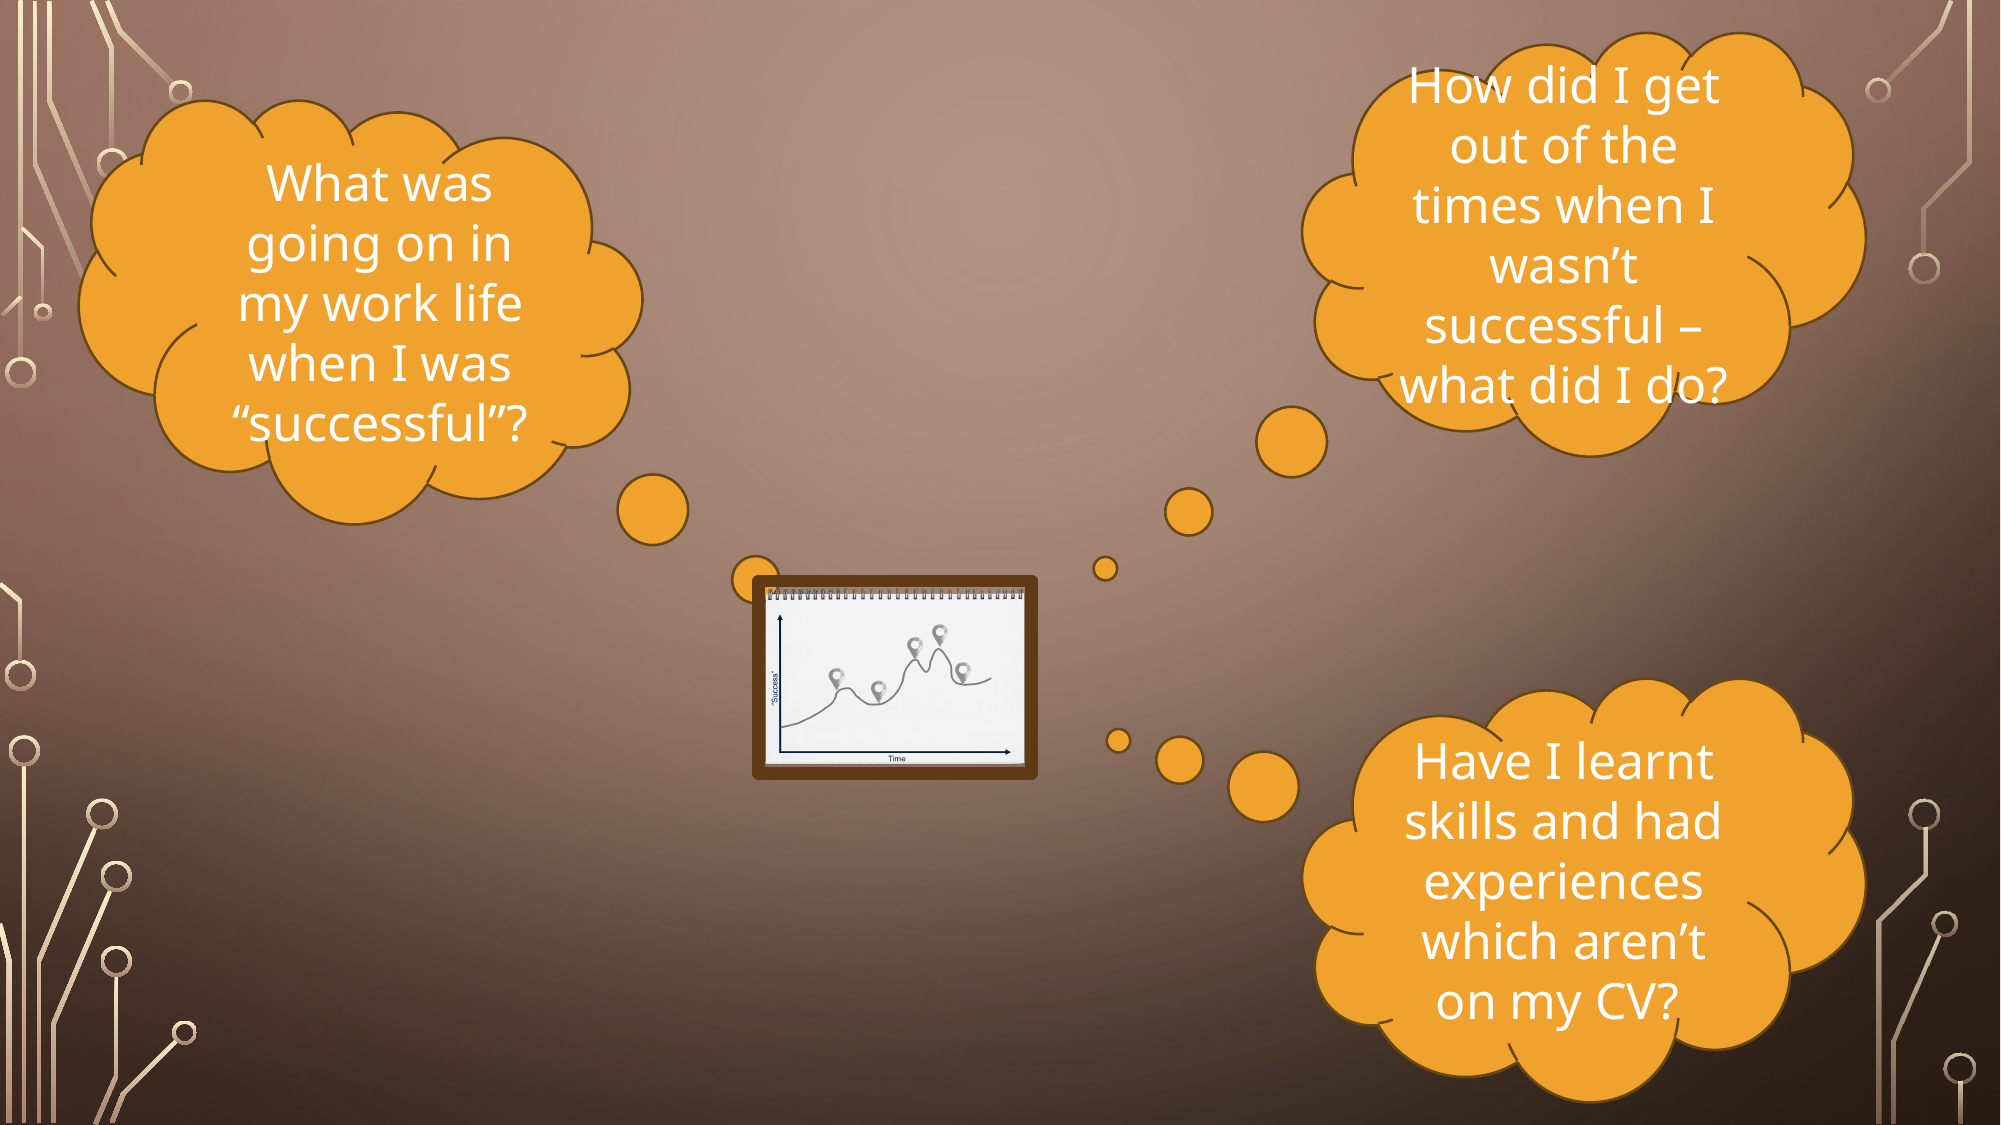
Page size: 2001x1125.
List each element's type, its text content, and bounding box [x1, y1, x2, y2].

text_box What was going on in my work life when I was “successful”? [616, 473, 690, 547]
text_box Have I learnt skills and had experiences which aren’t on my CV? [1226, 750, 1301, 824]
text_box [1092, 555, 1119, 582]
picture [764, 586, 1026, 768]
text_box Have I learnt skills and had experiences which aren’t on my CV? [1300, 677, 1868, 1104]
text_box Have I learnt skills and had experiences which aren’t on my CV? [1155, 735, 1205, 786]
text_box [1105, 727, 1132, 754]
text_box How did I get out of the times when I wasn’t successful – what did I do? [1300, 31, 1868, 459]
text_box What was going on in my work life when I was “successful”? [730, 554, 781, 605]
text_box How did I get out of the times when I wasn’t successful – what did I do? [1255, 405, 1329, 479]
text_box What was going on in my work life when I was “successful”? [77, 99, 644, 526]
text_box How did I get out of the times when I wasn’t successful – what did I do? [1164, 487, 1214, 537]
